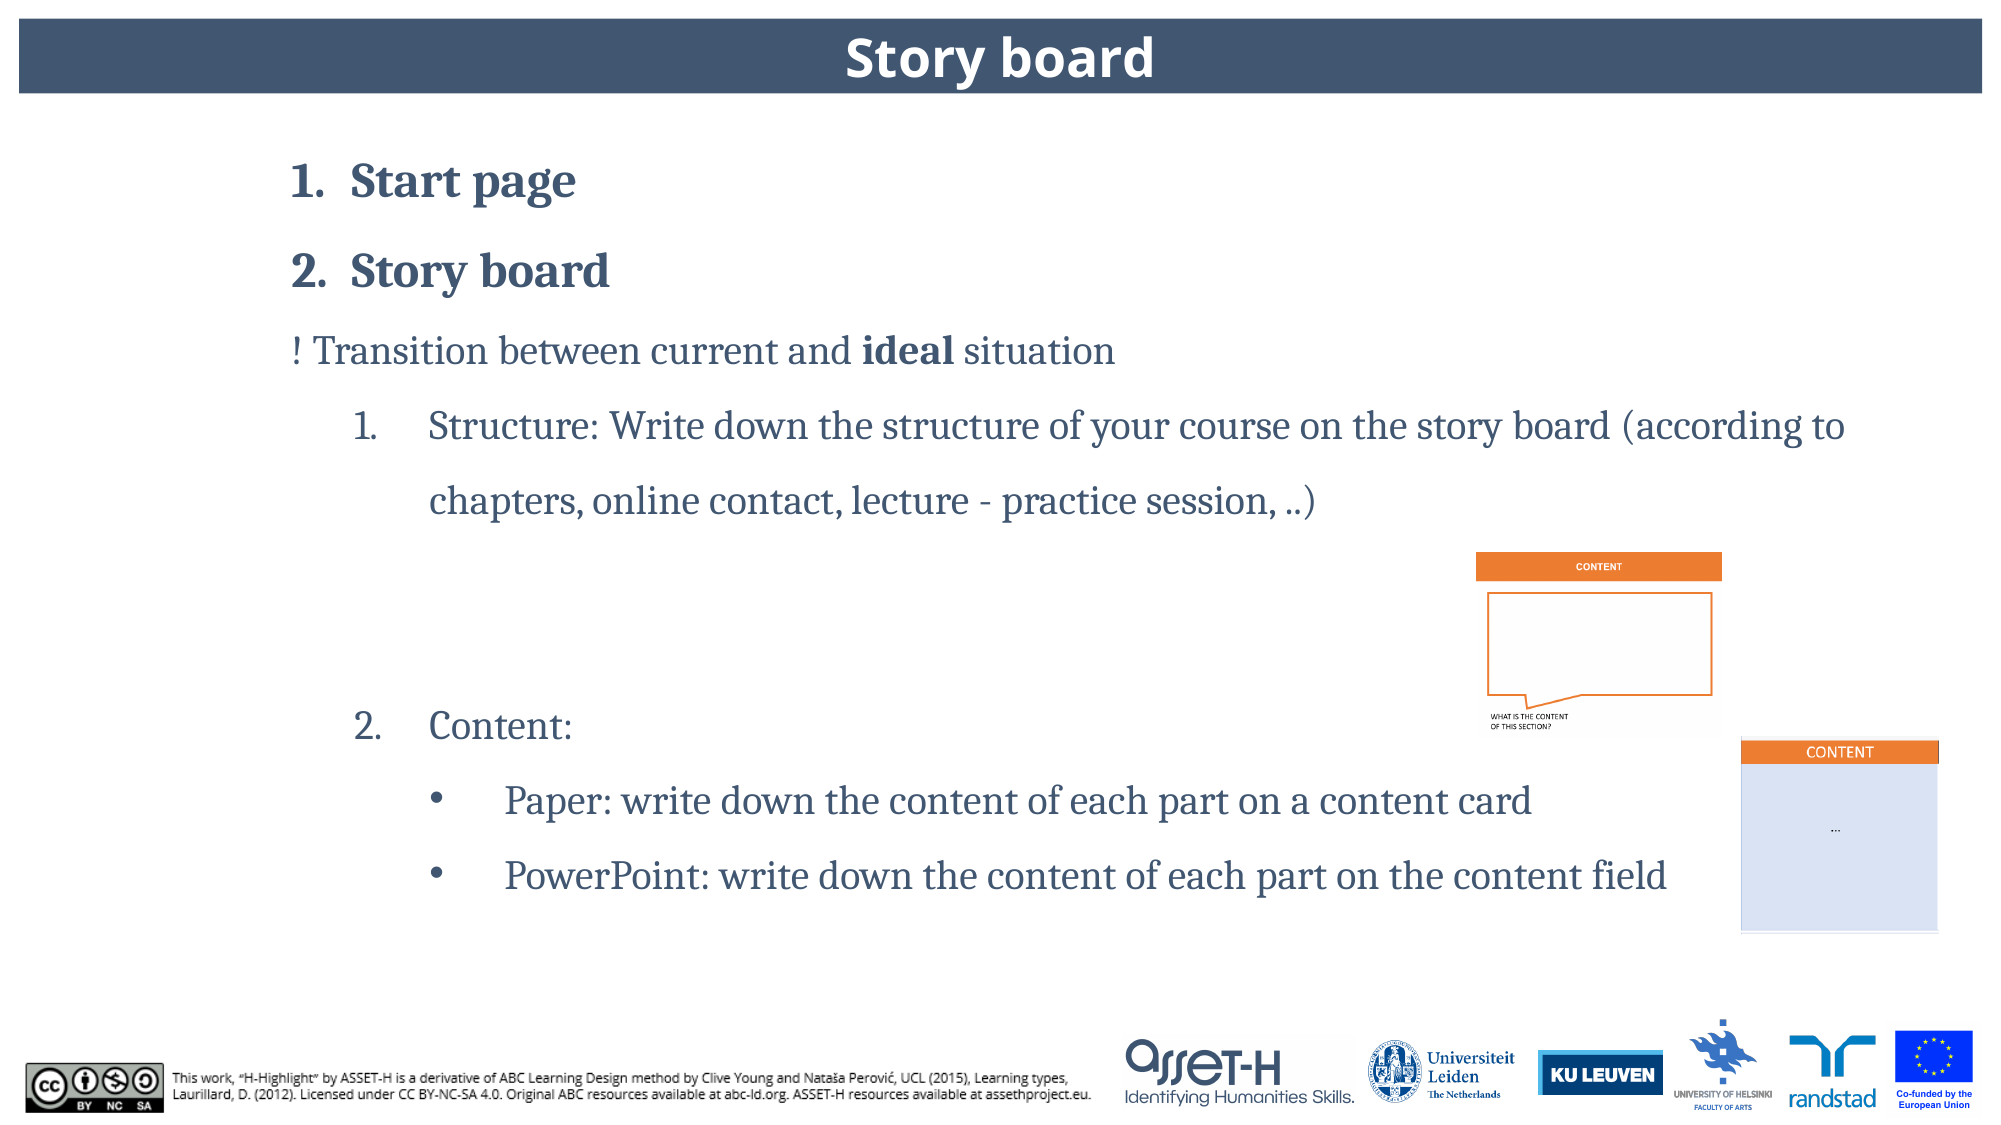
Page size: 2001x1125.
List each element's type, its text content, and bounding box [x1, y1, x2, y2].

text_box Story board [19, 18, 1983, 94]
picture [1739, 736, 1939, 934]
picture [1122, 1034, 1356, 1109]
picture [1668, 1013, 1778, 1117]
picture [1886, 1021, 1982, 1118]
picture [1476, 552, 1723, 737]
text_box Start page Story board ! Transition between current and ideal situation Structure: Write down the structure of your course on the story board (according to chapters, online contact, lecture - practice session, ..) Content: Paper: write down the content of each part on a content card PowerPoint: write down the content of each part on the content field [280, 112, 1887, 978]
picture [22, 1053, 1096, 1118]
picture [1538, 1050, 1663, 1095]
